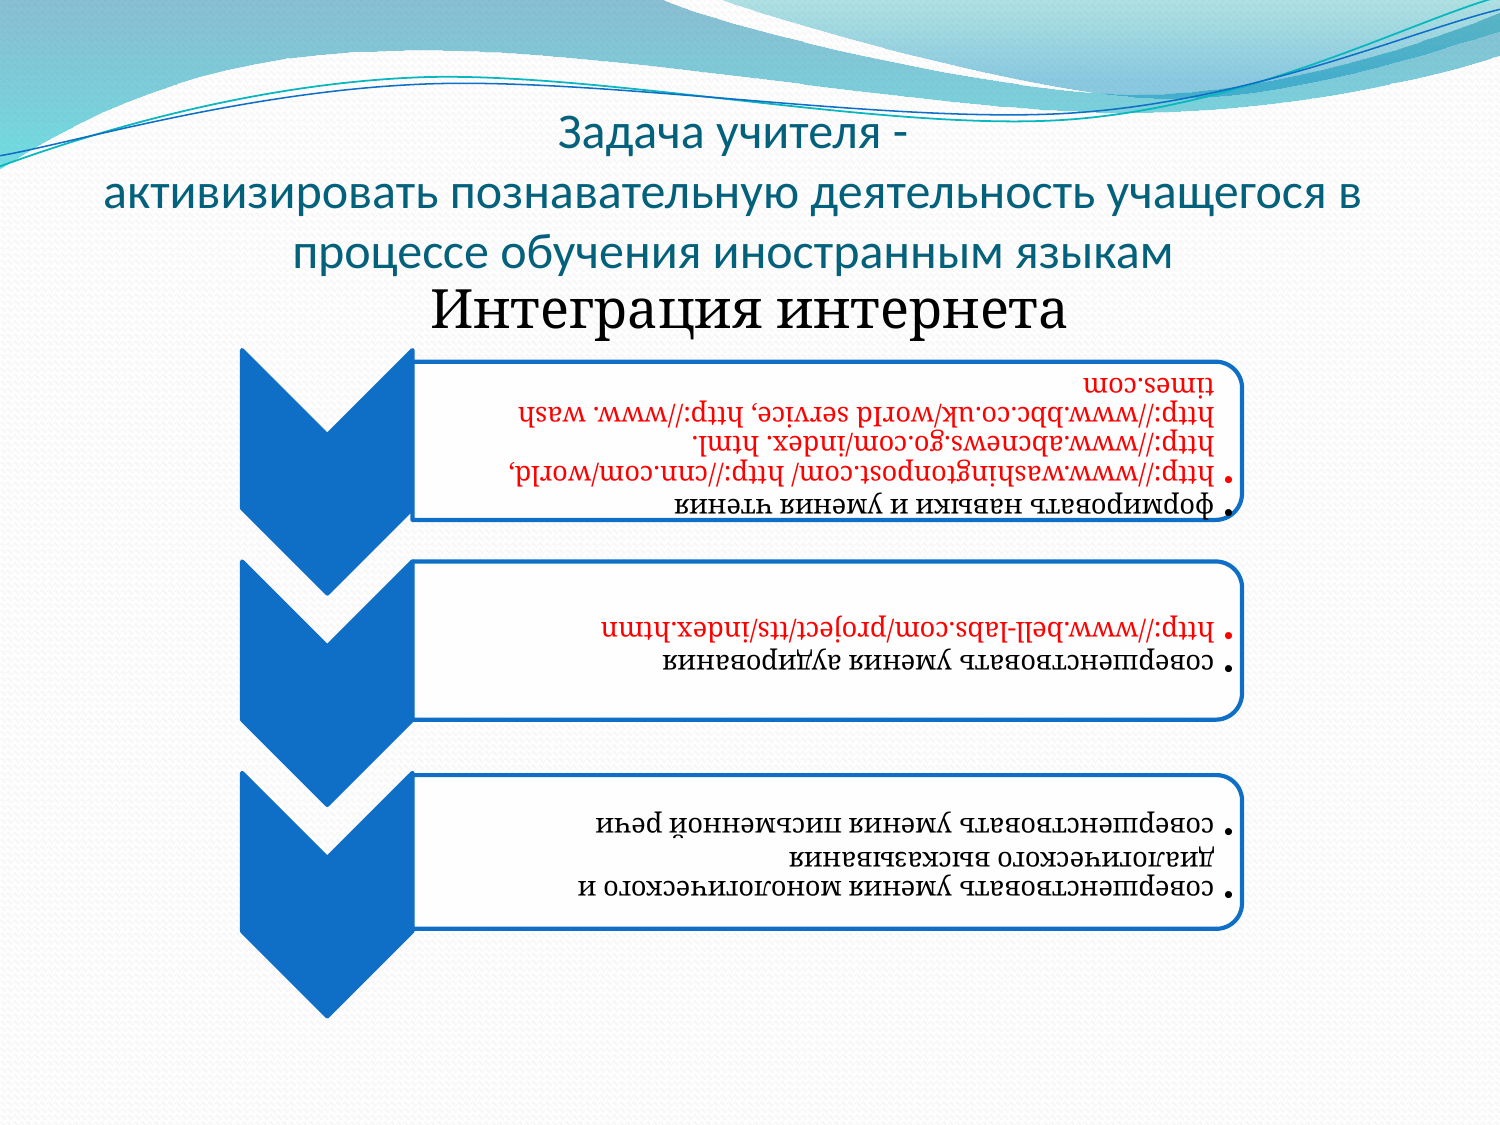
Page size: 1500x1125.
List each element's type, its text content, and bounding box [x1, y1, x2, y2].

list Интеграция интернета [75, 267, 1425, 1038]
title Задача учителя - активизировать познавательную деятельность учащегося в процессе обучения иностранным языкам [41, 30, 1425, 279]
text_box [241, 349, 1243, 1017]
